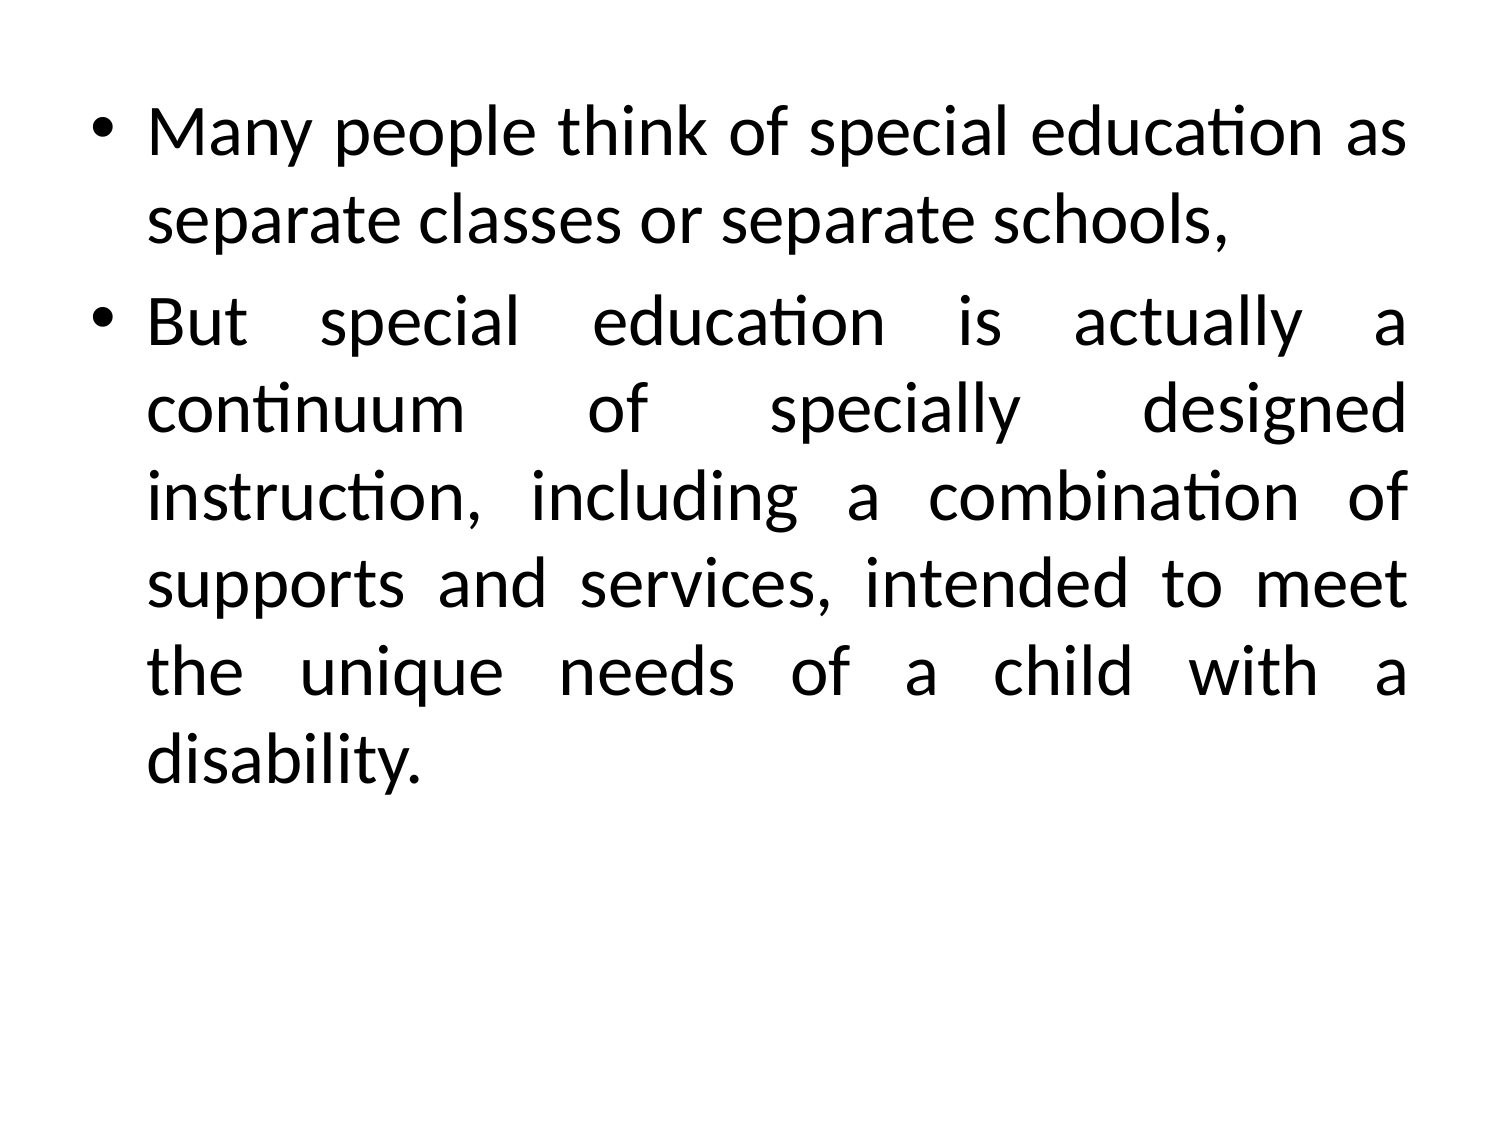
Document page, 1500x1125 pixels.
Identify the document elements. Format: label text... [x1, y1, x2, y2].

list Many people think of special education as separate classes or separate schools, But special education is actually a continuum of specially designed instruction, including a combination of supports and services, intended to meet the unique needs of a child with a disability. [75, 75, 1425, 1005]
